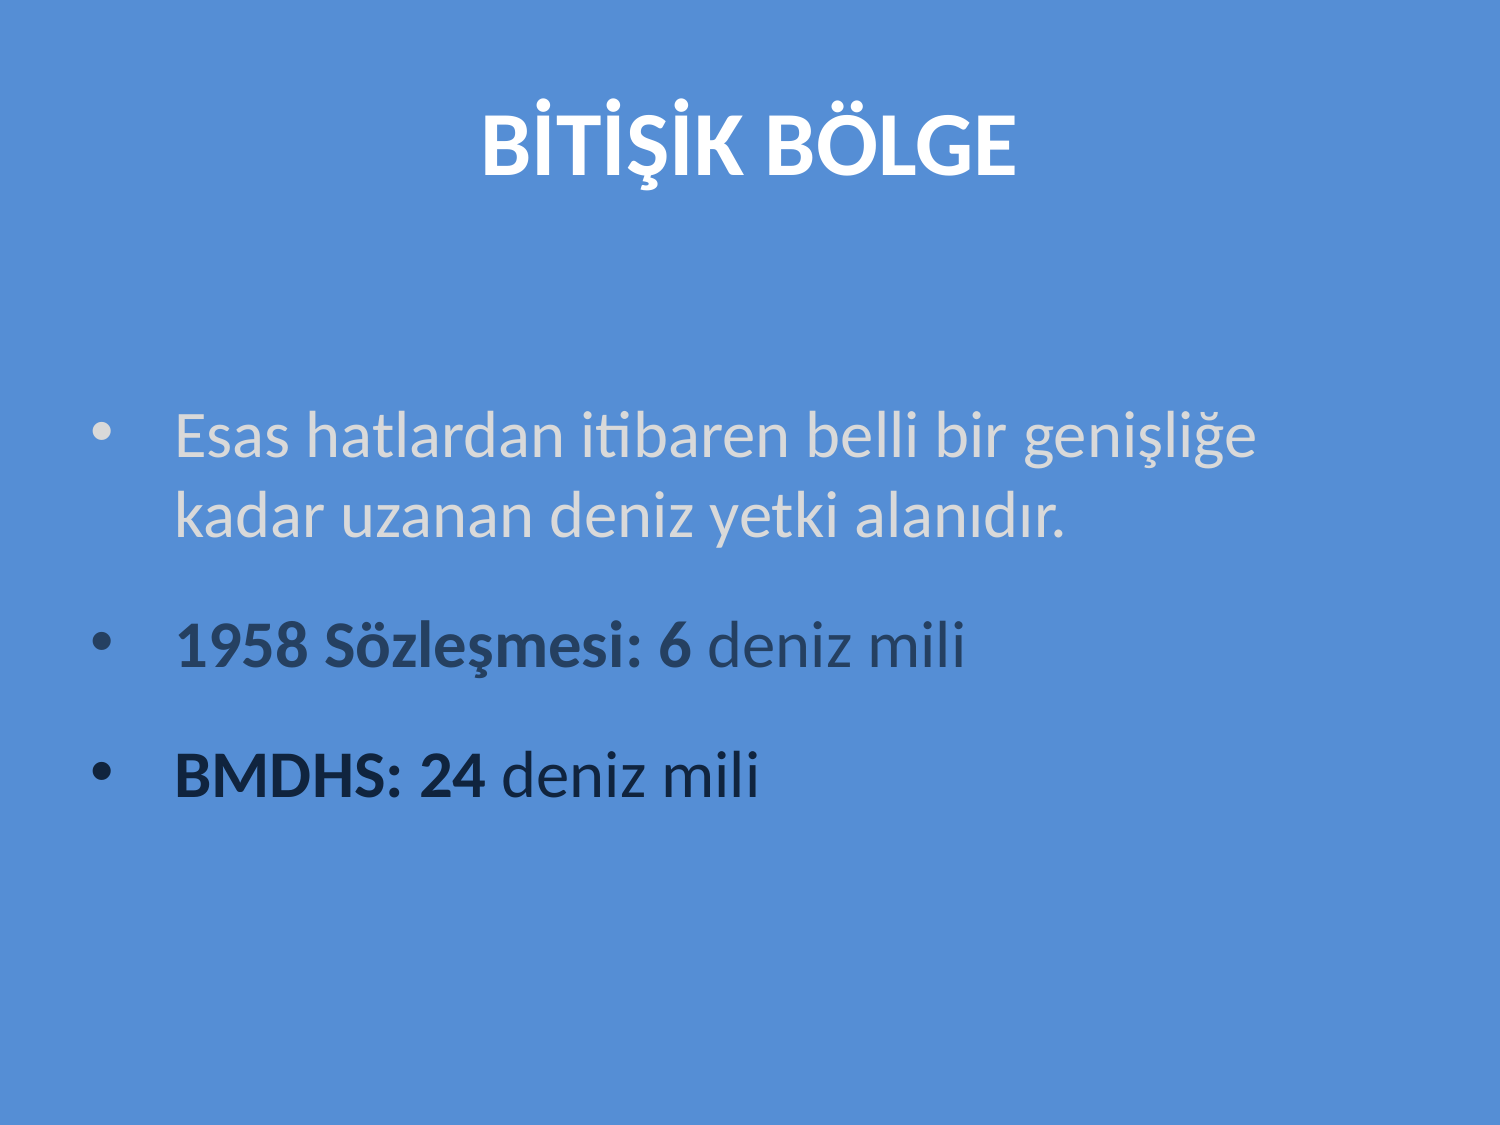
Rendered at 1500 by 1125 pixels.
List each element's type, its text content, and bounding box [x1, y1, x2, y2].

list Esas hatlardan itibaren belli bir genişliğe kadar uzanan deniz yetki alanıdır. 1958 Sözleşmesi: 6 deniz mili BMDHS: 24 deniz mili [75, 233, 1425, 1005]
title BİTİŞİK BÖLGE [75, 45, 1425, 233]
